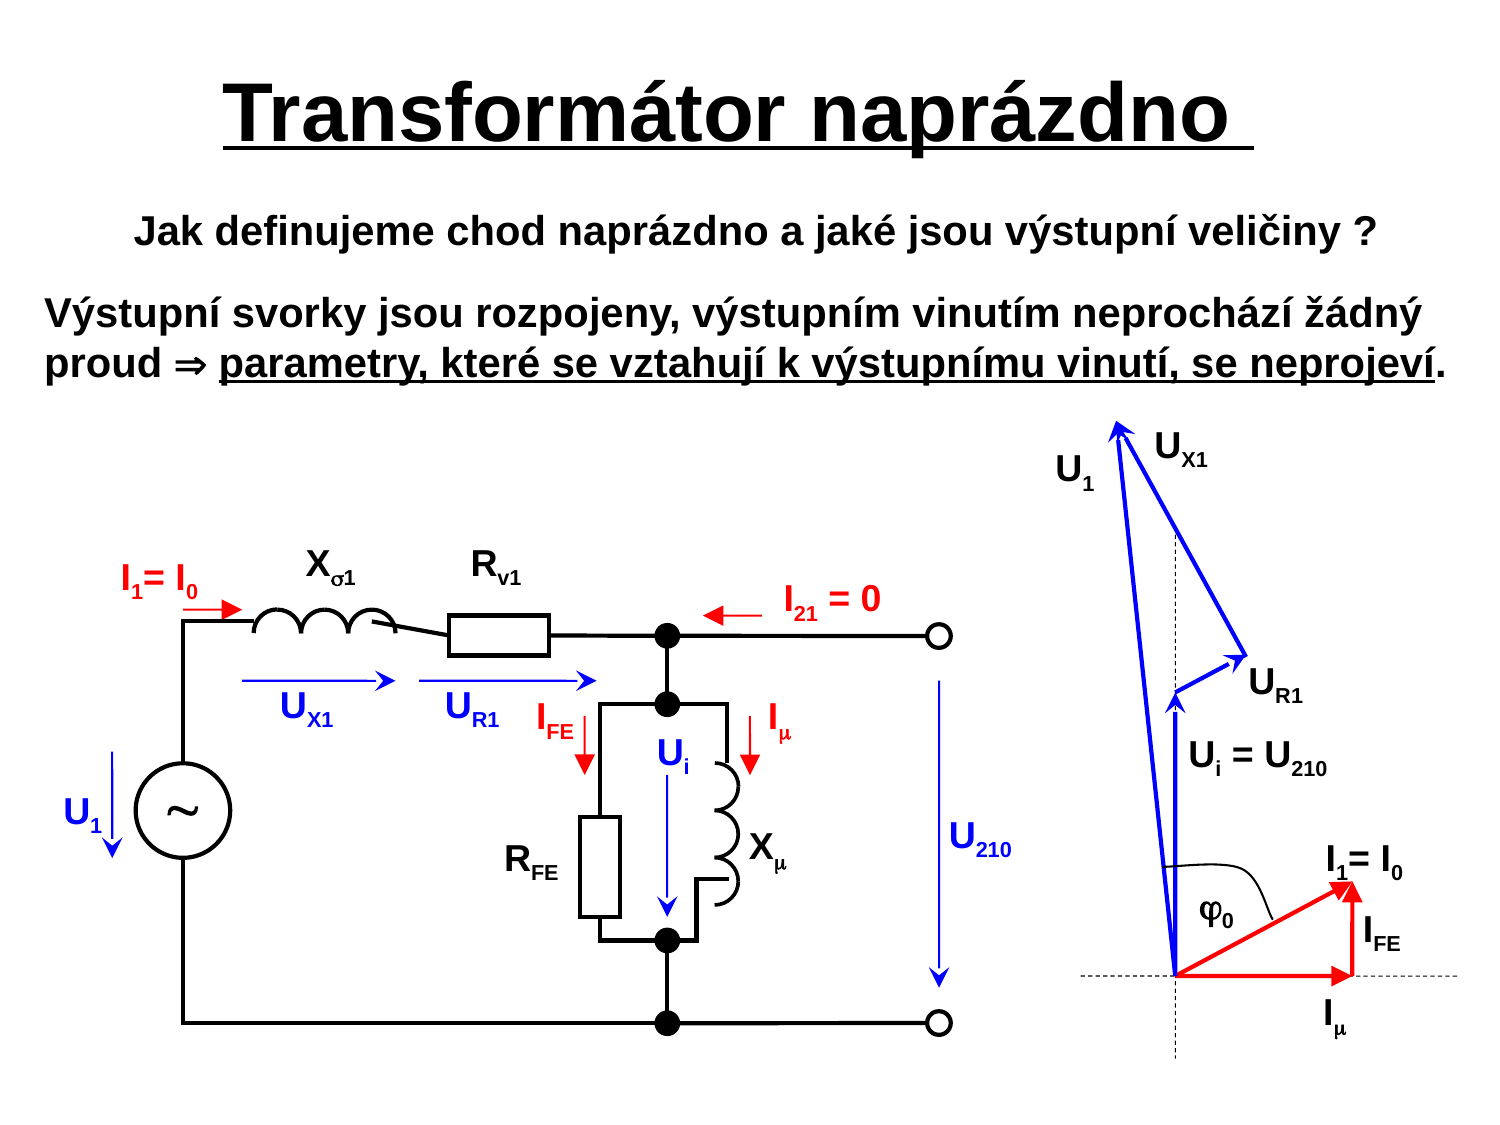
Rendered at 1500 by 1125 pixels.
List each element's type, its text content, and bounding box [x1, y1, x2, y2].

text_box Transformátor naprázdno [183, 42, 1294, 173]
text_box U1 [53, 786, 113, 838]
text_box [1116, 434, 1121, 444]
text_box Výstupní svorky jsou rozpojeny, výstupním vinutím neprochází žádný proud  parametry, které se vztahují k výstupnímu vinutí, se neprojeví. [29, 278, 1471, 394]
text_box U210 [951, 810, 1022, 862]
text_box [1108, 420, 1129, 443]
text_box Jak definujeme chod naprázdno a jaké jsou výstupní veličiny ? [112, 196, 1400, 262]
text_box [1117, 421, 1136, 434]
text_box [102, 837, 123, 859]
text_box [135, 538, 951, 1036]
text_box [1080, 526, 1459, 1059]
text_box U1 [1045, 444, 1105, 496]
text_box UX1 [1139, 420, 1223, 472]
text_box I1= I0 [100, 552, 135, 604]
